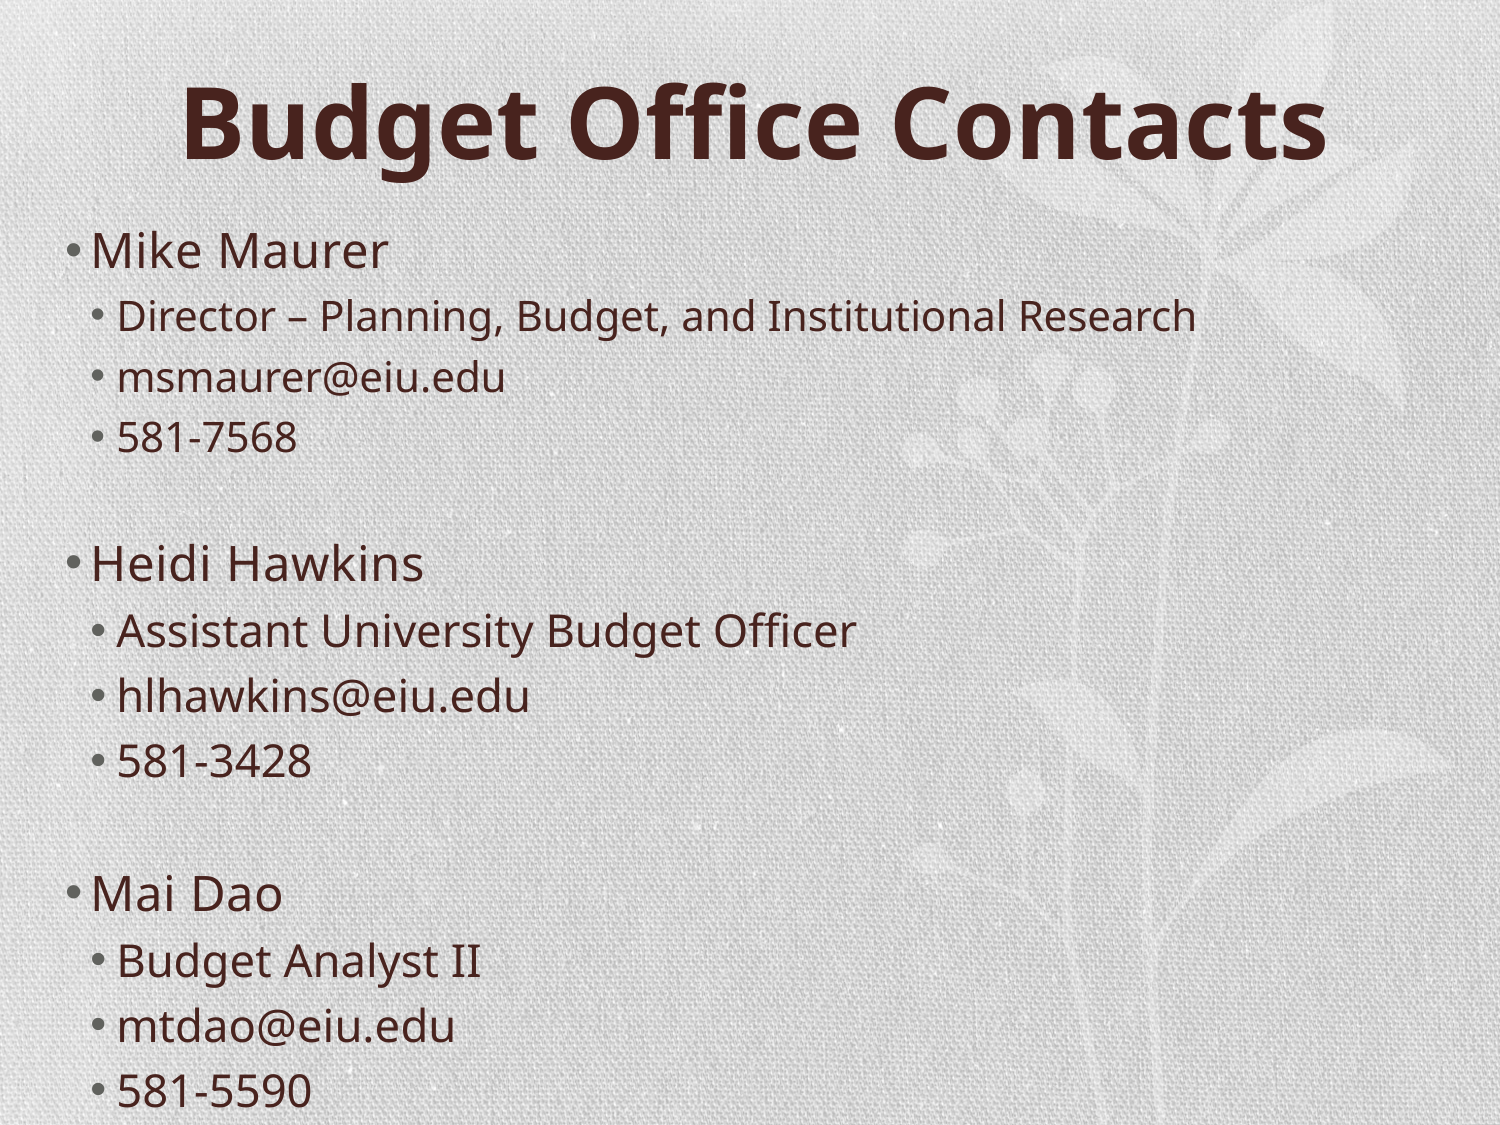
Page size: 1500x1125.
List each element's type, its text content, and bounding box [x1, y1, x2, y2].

title Budget Office Contacts [50, 12, 1460, 188]
list Mike Maurer Director – Planning, Budget, and Institutional Research msmaurer@eiu.edu 581-7568 Heidi Hawkins Assistant University Budget Officer hlhawkins@eiu.edu 581-3428 Mai Dao Budget Analyst II mtdao@eiu.edu 581-5590 [50, 212, 1460, 1125]
